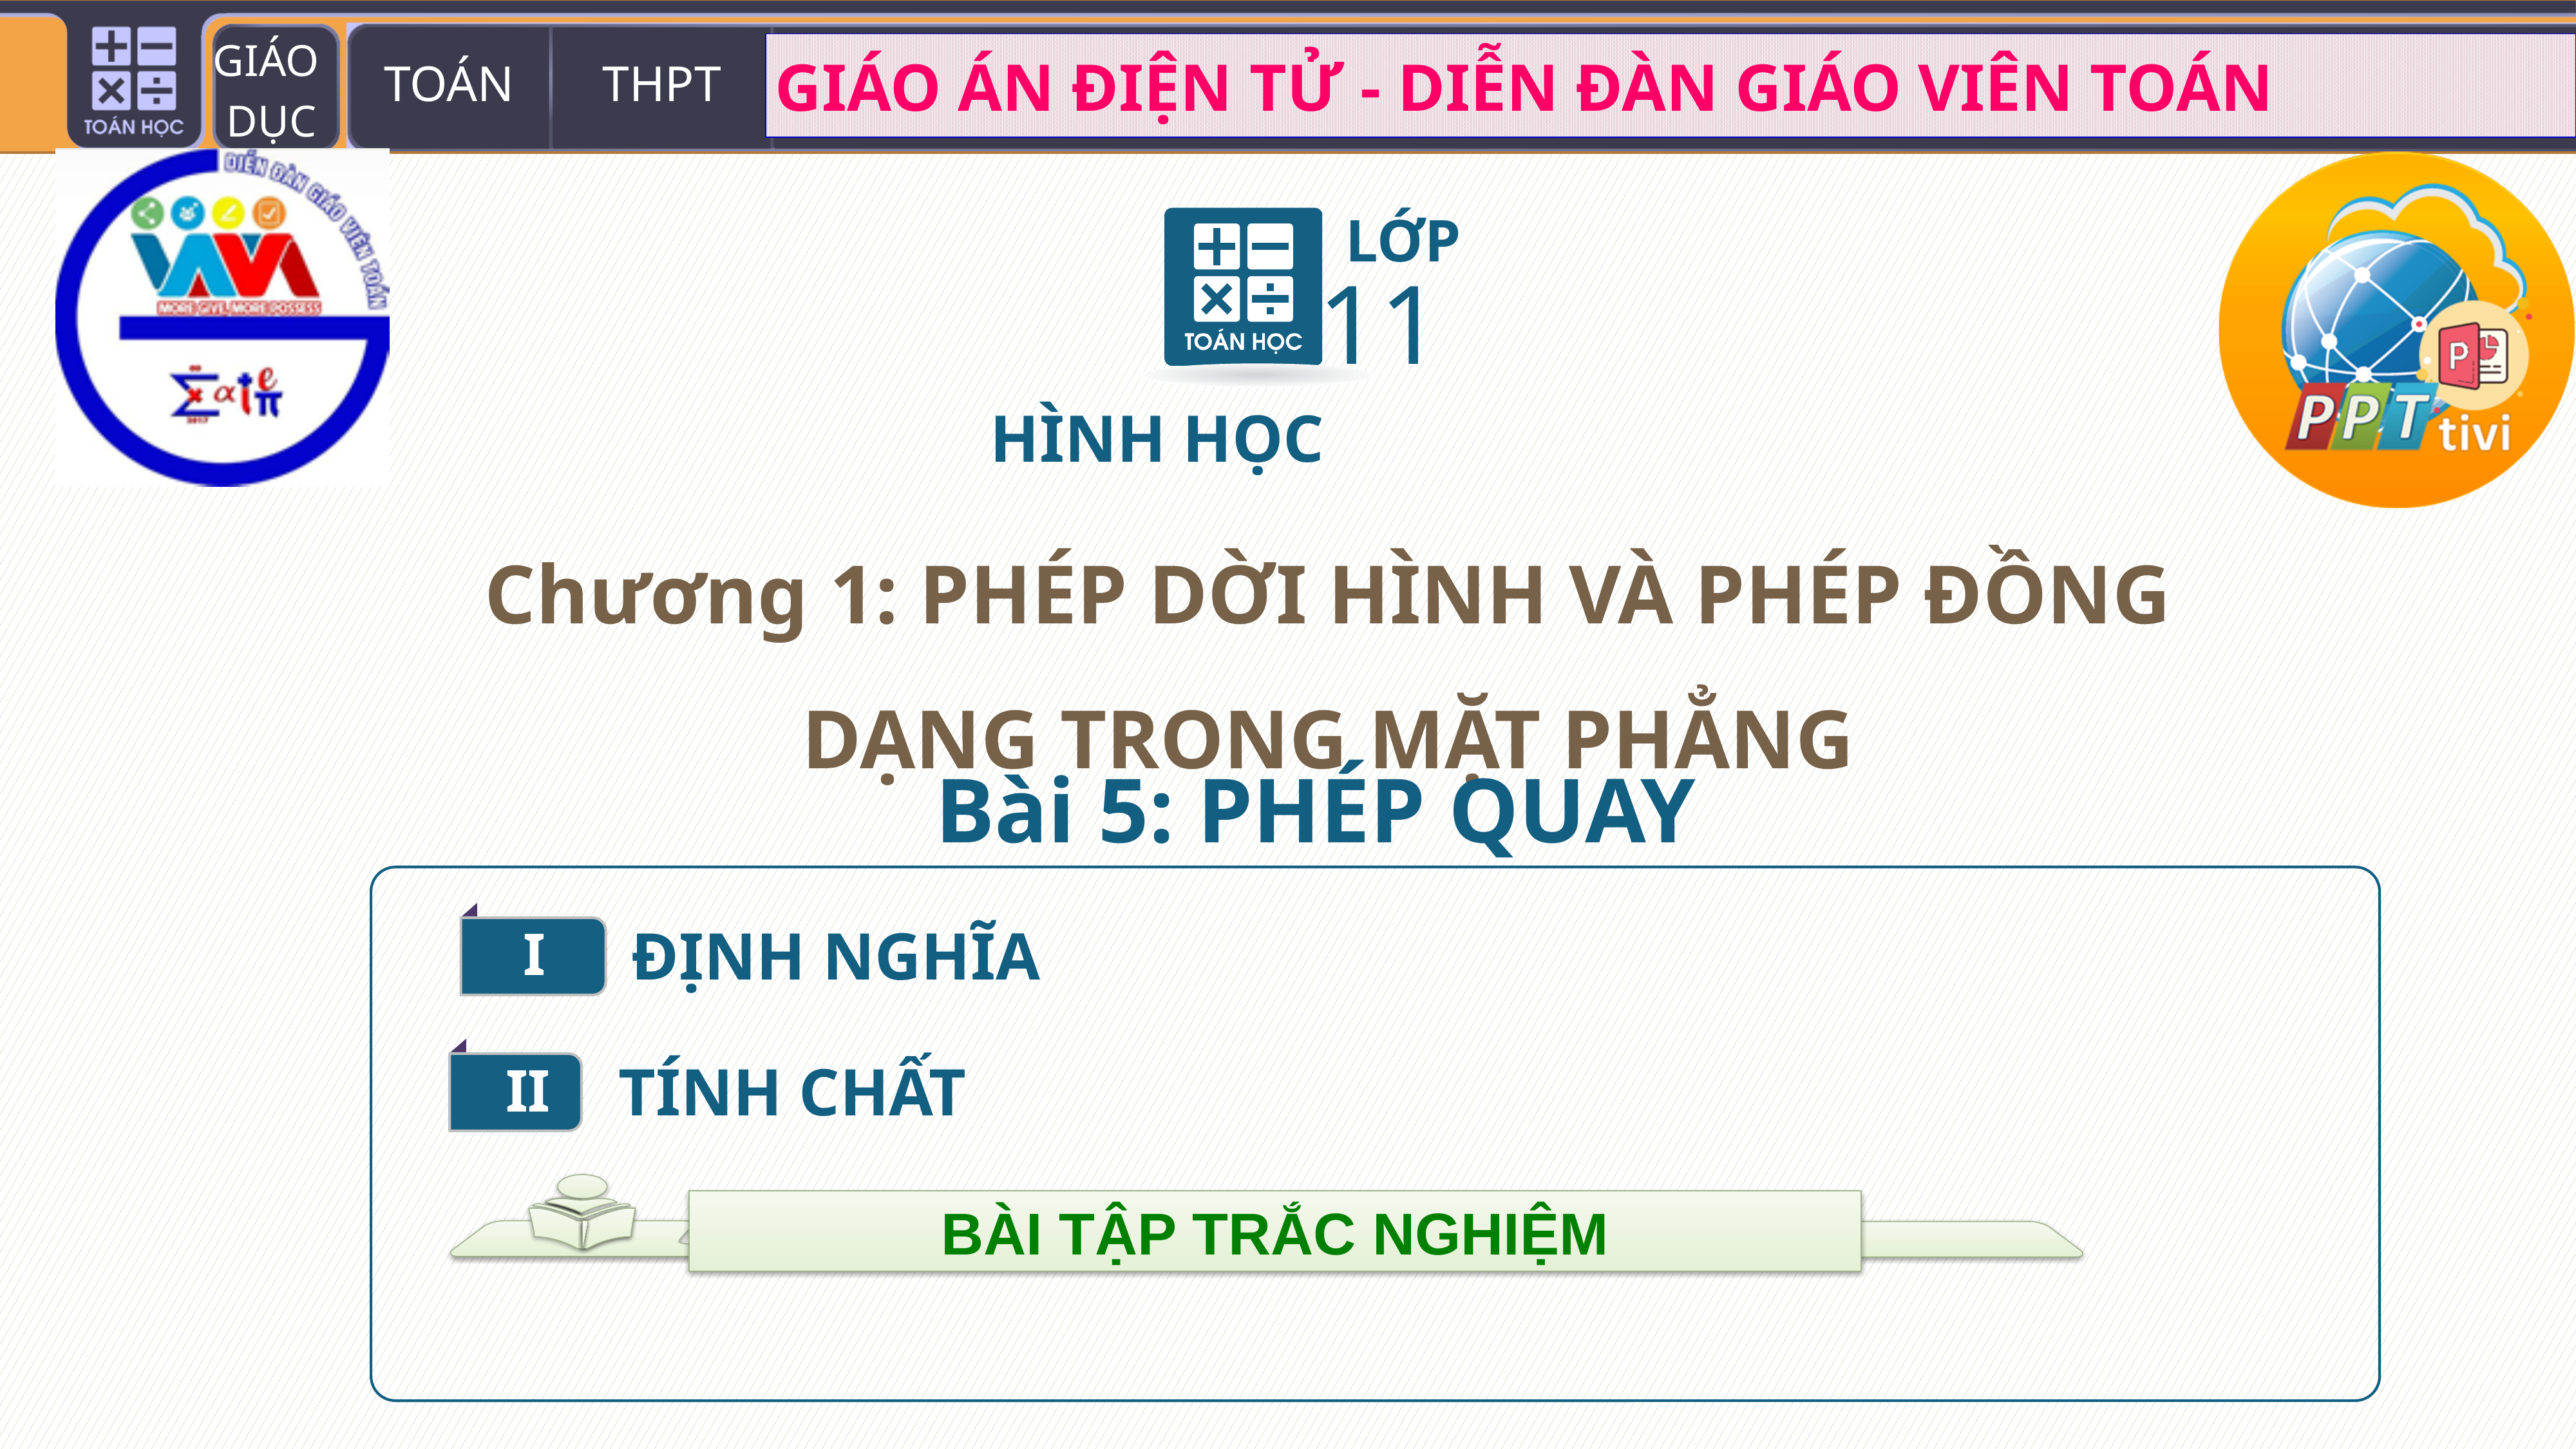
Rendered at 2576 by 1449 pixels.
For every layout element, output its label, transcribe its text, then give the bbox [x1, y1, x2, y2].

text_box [459, 902, 2029, 999]
text_box HÌNH HỌC [980, 393, 1334, 480]
text_box Bài 5: PHÉP QUAY [925, 749, 1707, 866]
picture [55, 148, 390, 487]
text_box [370, 866, 2382, 1403]
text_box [1139, 207, 1376, 388]
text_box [1307, 198, 1500, 393]
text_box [448, 1174, 2085, 1273]
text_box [448, 1038, 2255, 1135]
text_box Chương 1: PHÉP DỜI HÌNH VÀ PHÉP ĐỒNG DẠNG TRONG MẶT PHẲNG [362, 489, 2295, 790]
picture [2218, 151, 2576, 509]
